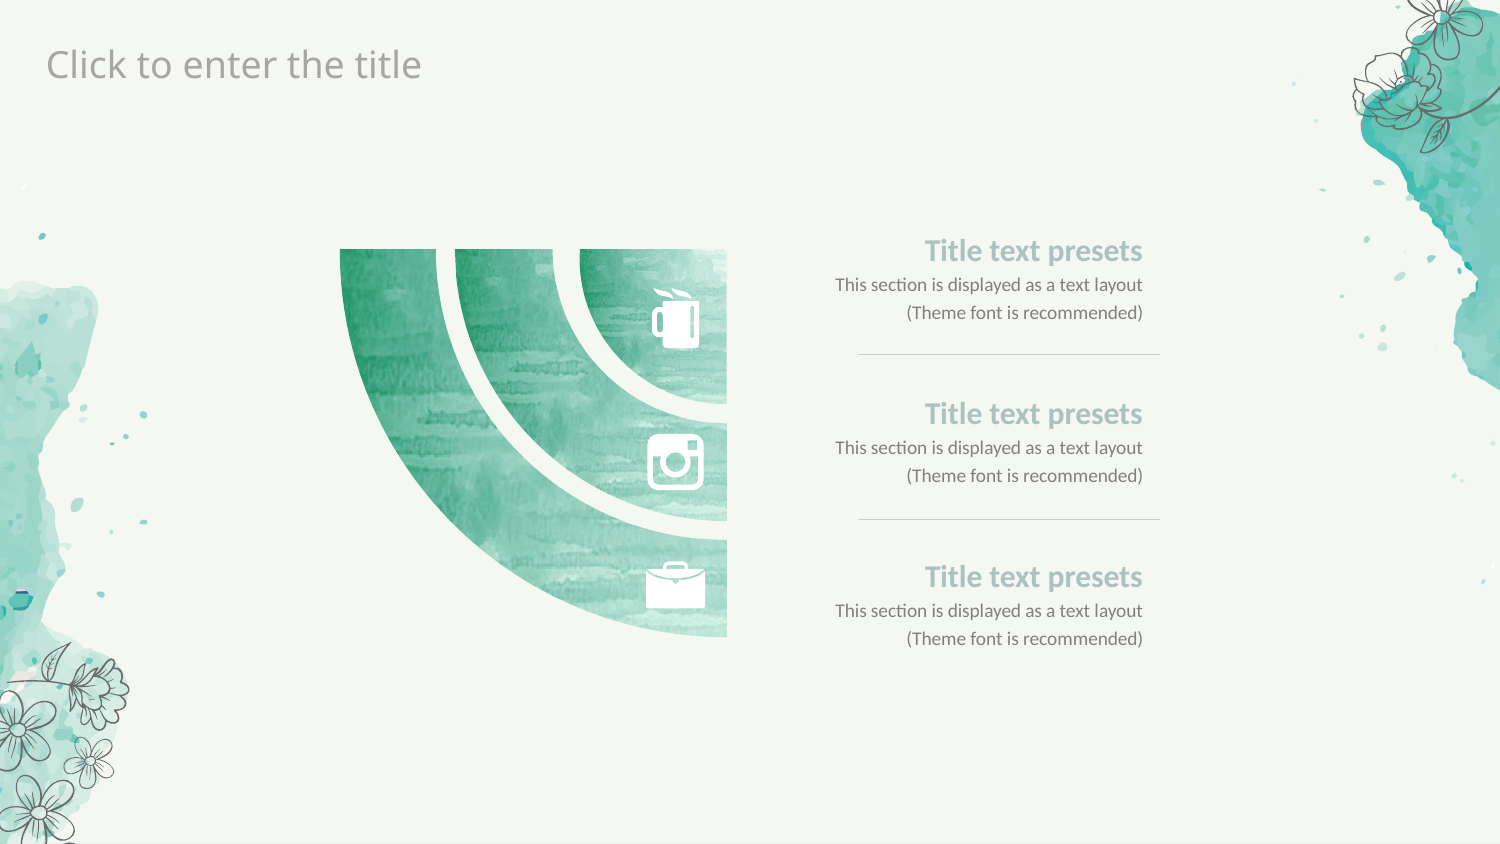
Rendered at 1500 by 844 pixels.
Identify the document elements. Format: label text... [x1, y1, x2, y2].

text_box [339, 248, 727, 638]
text_box Click to enter the title [45, 32, 502, 95]
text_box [821, 229, 1161, 657]
